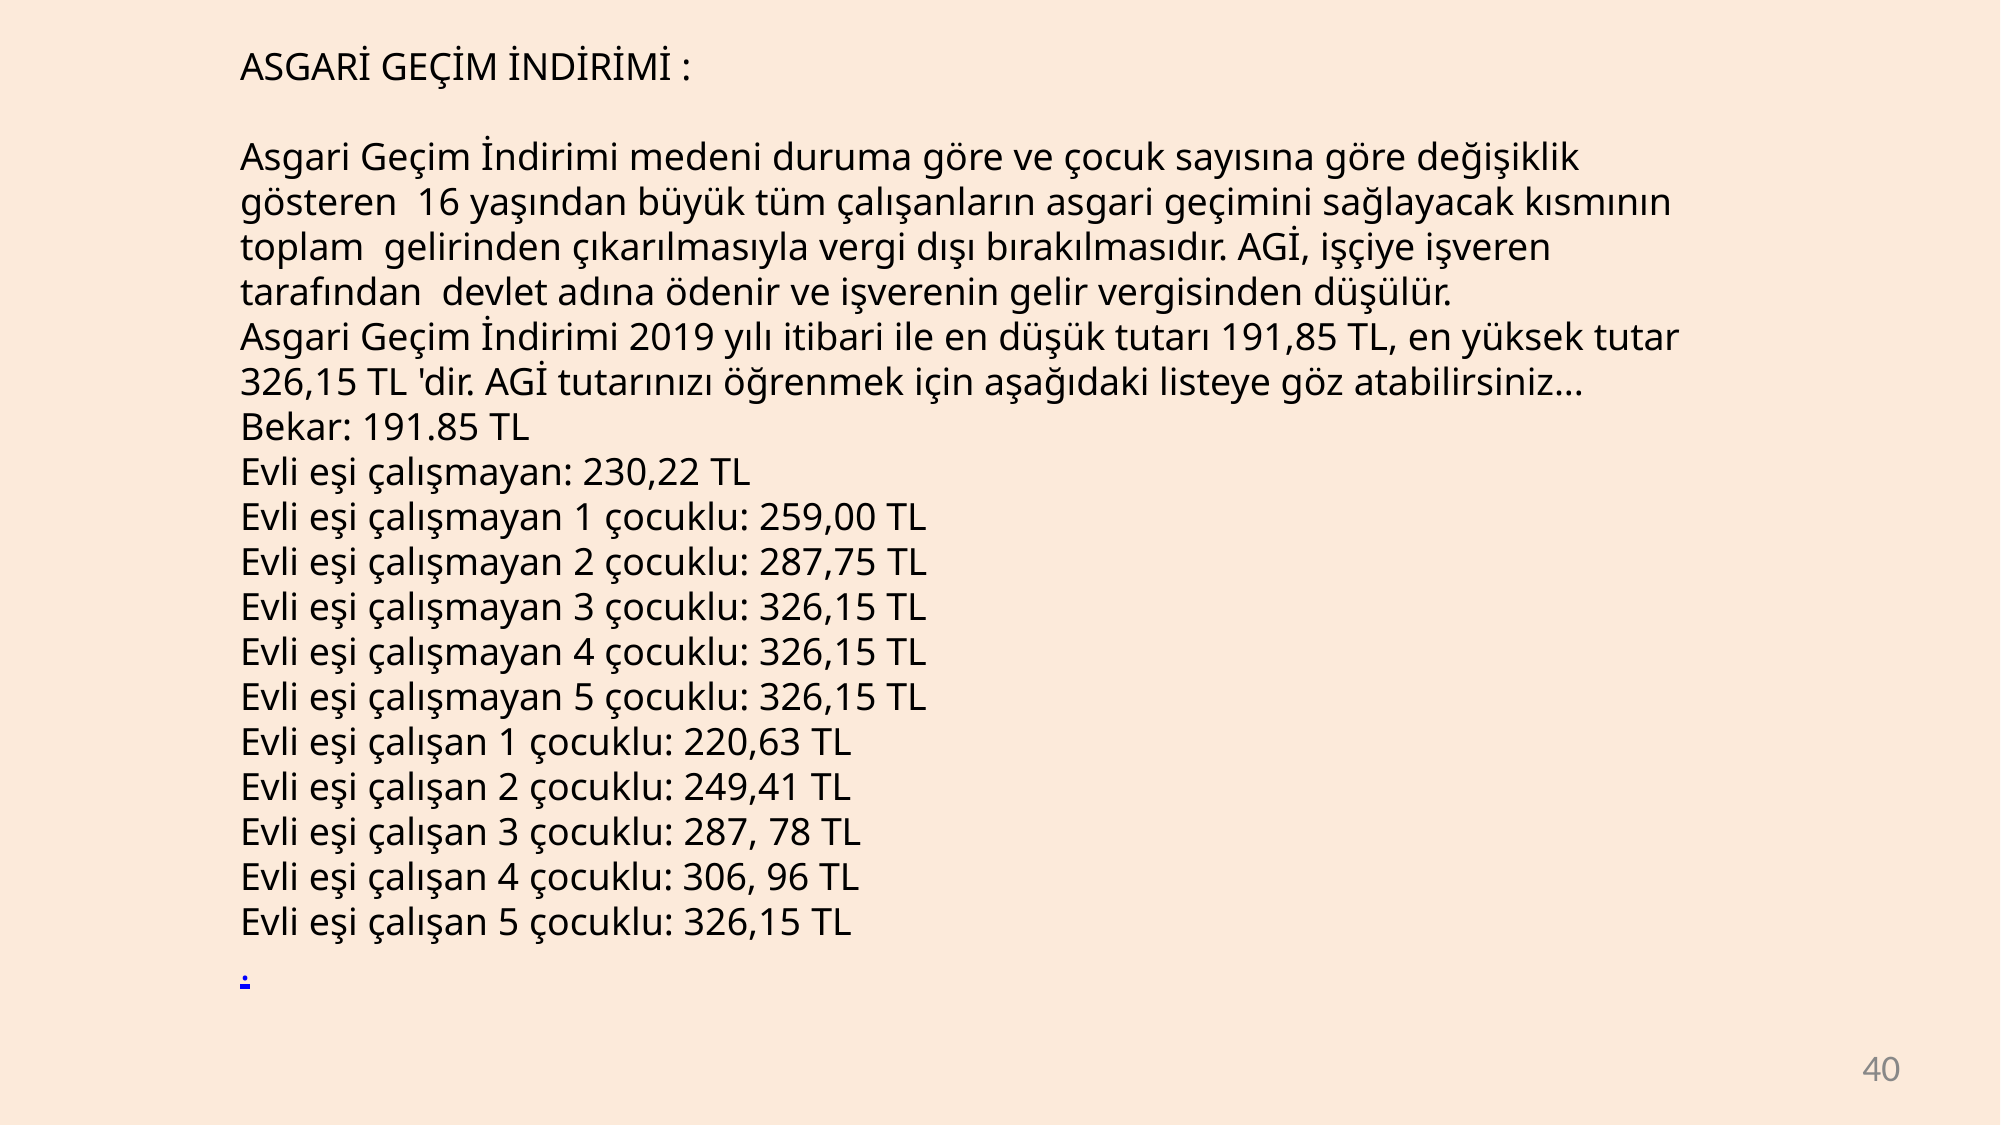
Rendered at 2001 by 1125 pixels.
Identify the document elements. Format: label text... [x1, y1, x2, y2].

text_box ASGARİ GEÇİM İNDİRİMİ : Asgari Geçim İndirimi medeni duruma göre ve çocuk sayısına göre değişiklik gösteren 16 yaşından büyük tüm çalışanların asgari geçimini sağlayacak kısmının toplam gelirinden çıkarılmasıyla vergi dışı bırakılmasıdır. AGİ, işçiye işveren tarafından devlet adına ödenir ve işverenin gelir vergisinden düşülür. Asgari Geçim İndirimi 2019 yılı itibari ile en düşük tutarı 191,85 TL, en yüksek tutar 326,15 TL 'dir. AGİ tutarınızı öğrenmek için aşağıdaki listeye göz atabilirsiniz... Bekar: 191.85 TL Evli eşi çalışmayan: 230,22 TL Evli eşi çalışmayan 1 çocuklu: 259,00 TL Evli eşi çalışmayan 2 çocuklu: 287,75 TL Evli eşi çalışmayan 3 çocuklu: 326,15 TL Evli eşi çalışmayan 4 çocuklu: 326,15 TL Evli eşi çalışmayan 5 çocuklu: 326,15 TL Evli eşi çalışan 1 çocuklu: 220,63 TL Evli eşi çalışan 2 çocuklu: 249,41 TL Evli eşi çalışan 3 çocuklu: 287, 78 TL Evli eşi çalışan 4 çocuklu: 306, 96 TL Evli eşi çalışan 5 çocuklu: 326,15 TL . [237, 40, 1720, 995]
slide_number 40 [1858, 1051, 1905, 1125]
